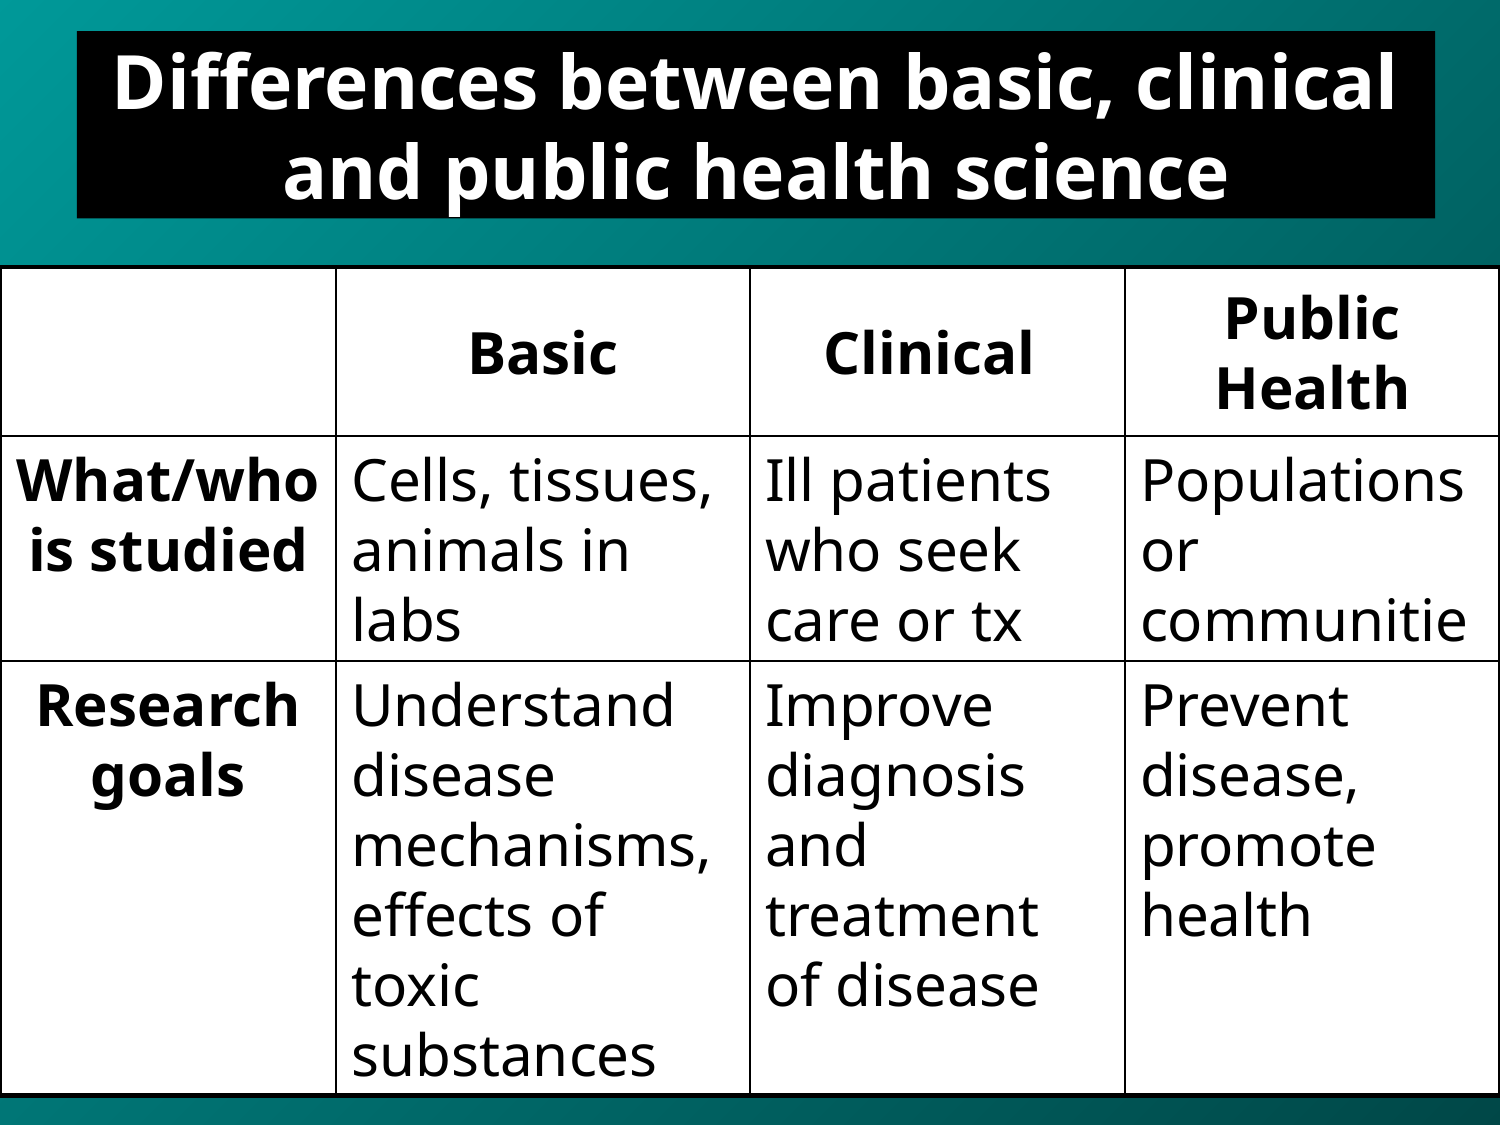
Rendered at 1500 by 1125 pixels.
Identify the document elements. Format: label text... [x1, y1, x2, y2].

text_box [0, 266, 1500, 1096]
title Differences between basic, clinical and public health science [76, 31, 1436, 219]
